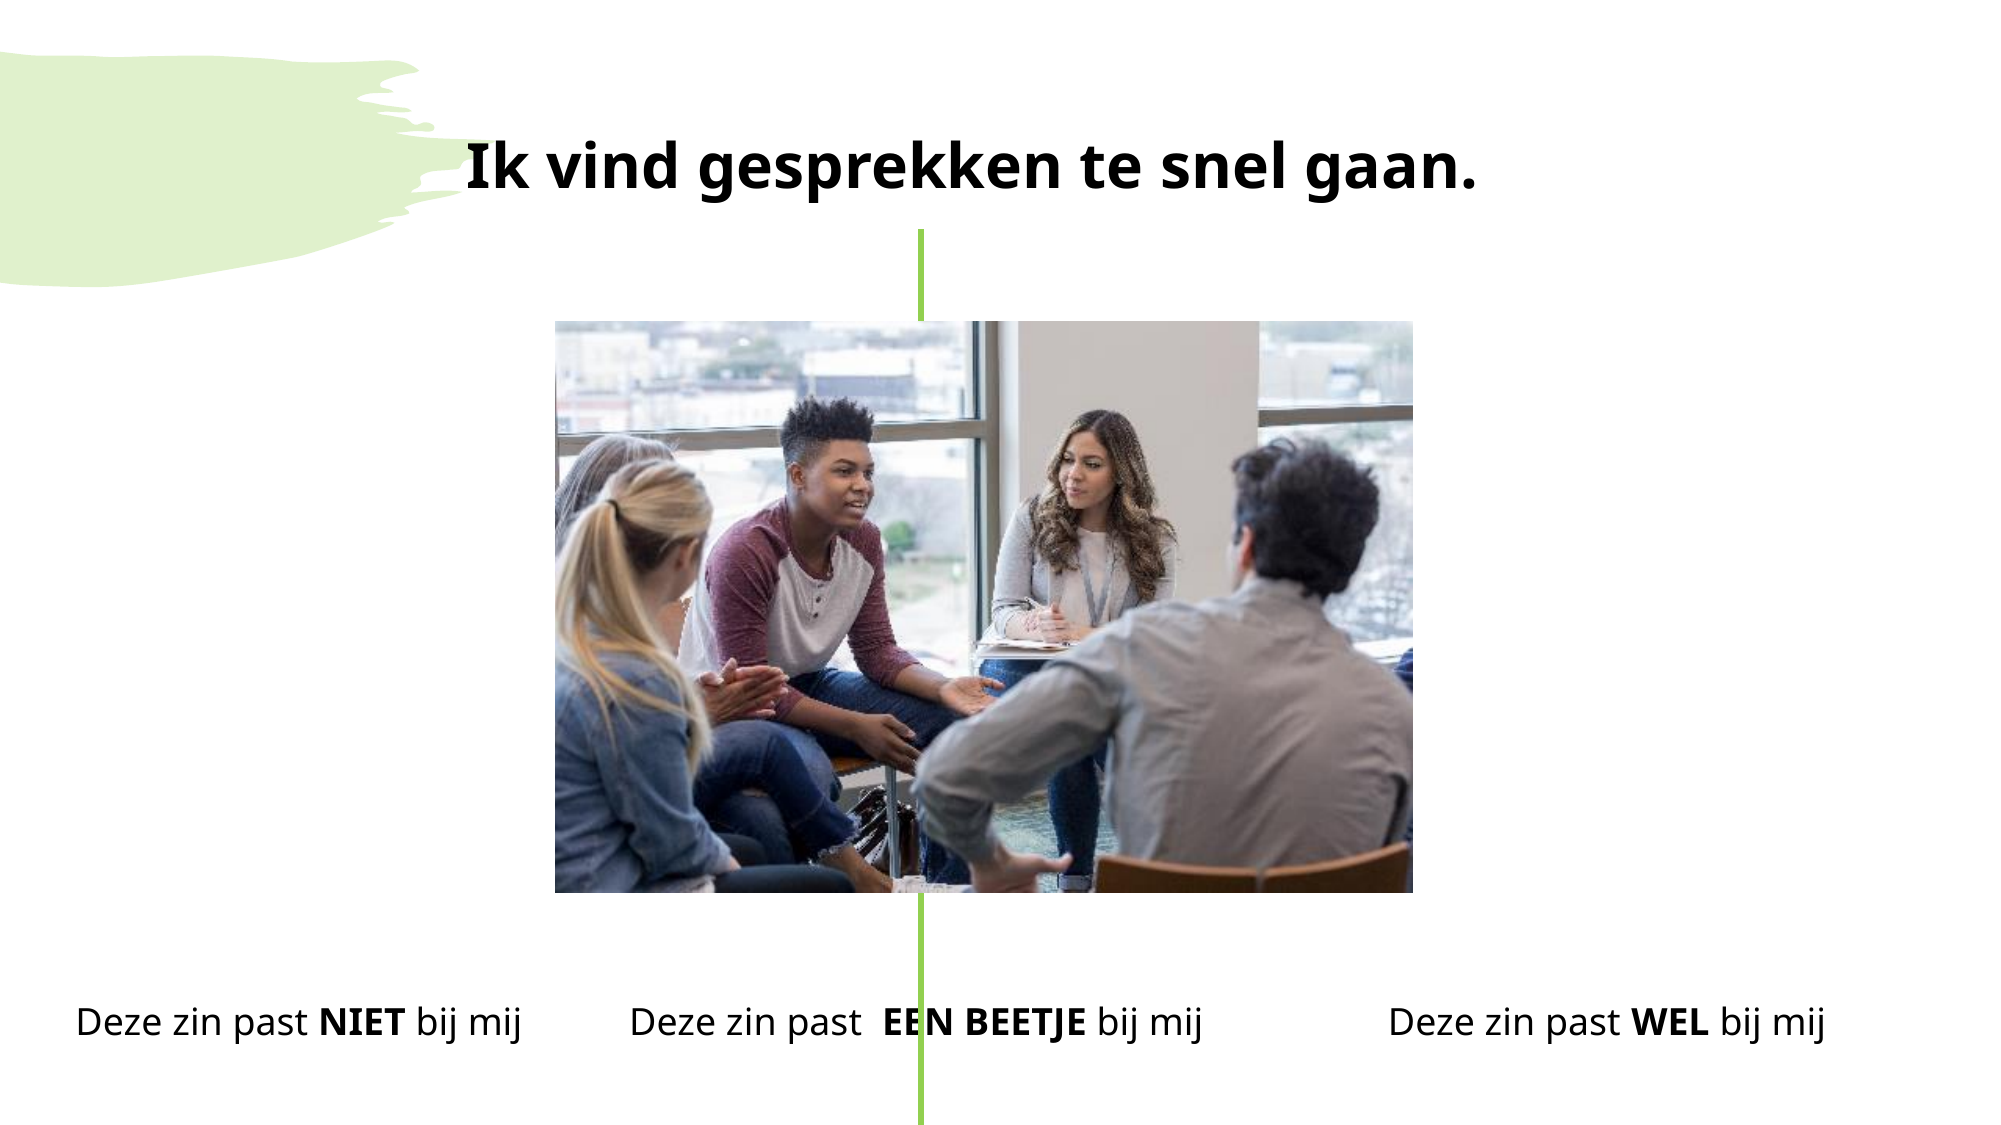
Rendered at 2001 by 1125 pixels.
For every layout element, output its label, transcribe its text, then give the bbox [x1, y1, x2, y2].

text_box Deze zin past NIET bij mij Deze zin past EEN BEETJE bij mij Deze zin past WEL bij mij [60, 990, 918, 1051]
title Ik vind gesprekken te snel gaan. [110, 50, 1836, 268]
picture [555, 321, 1413, 893]
text_box Deze zin past NIET bij mij Deze zin past EEN BEETJE bij mij Deze zin past WEL bij mij [924, 990, 1971, 1051]
